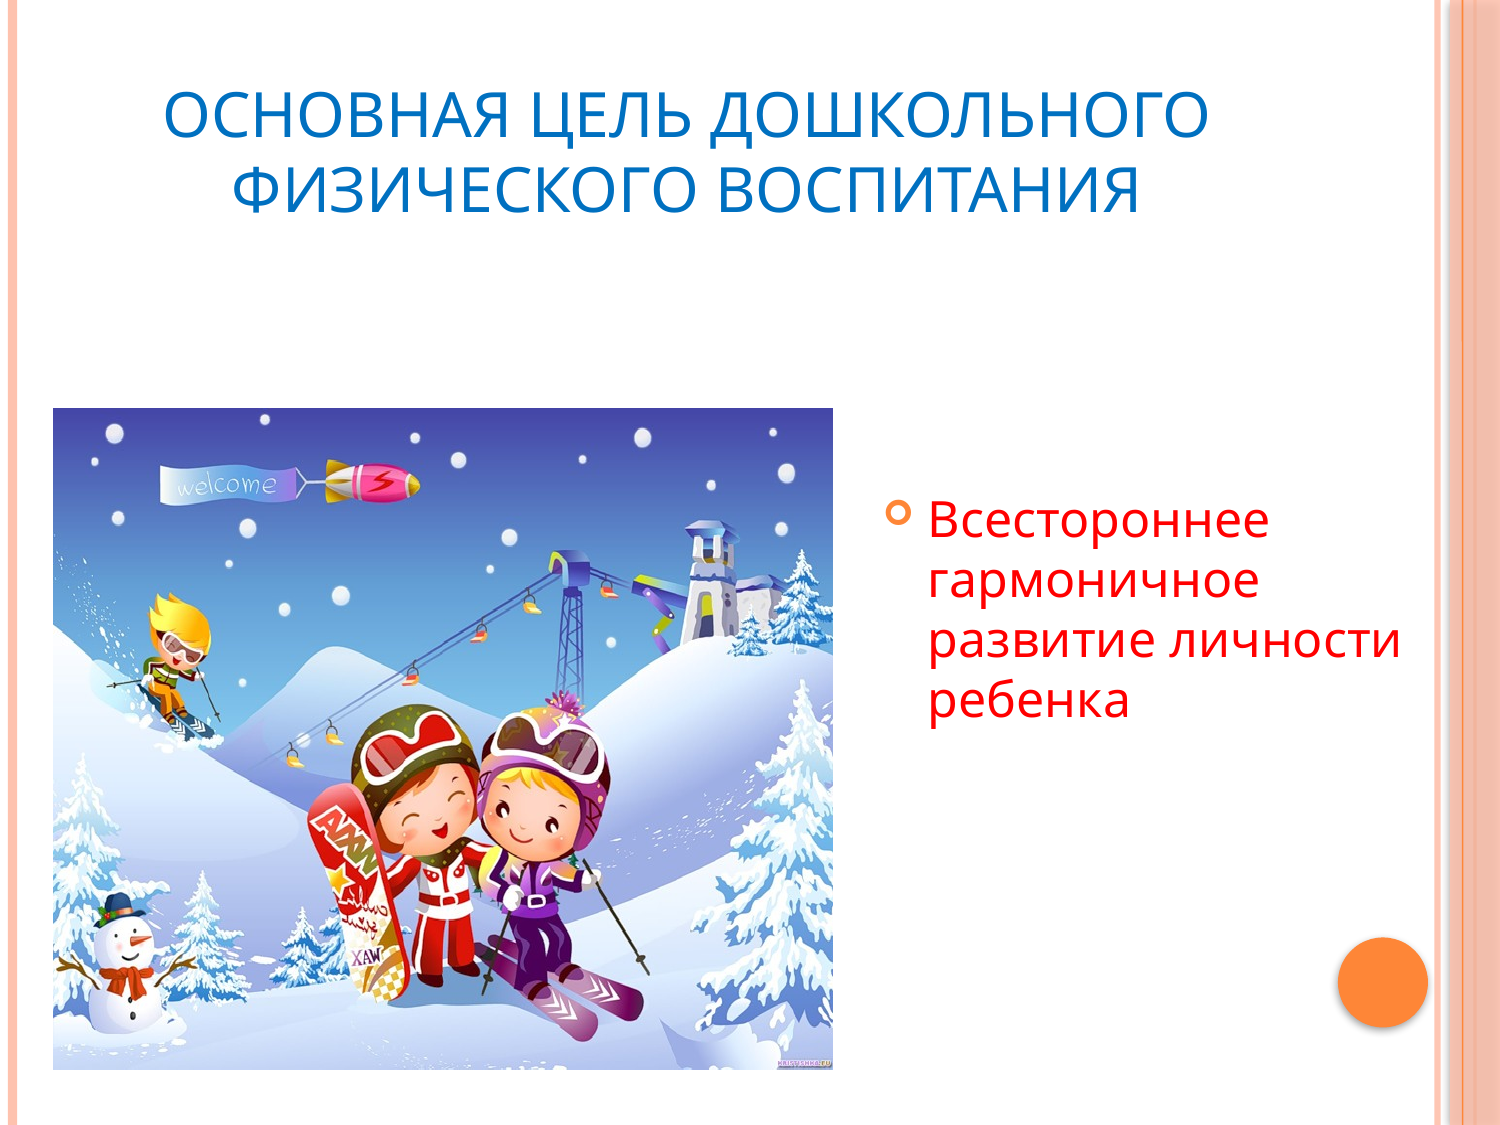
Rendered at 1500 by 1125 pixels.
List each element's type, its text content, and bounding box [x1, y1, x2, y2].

list Всестороннее гармоничное развитие личности ребенка [868, 479, 1425, 917]
title Основная цель дошкольного физического воспитания [75, 45, 1300, 233]
picture [52, 408, 834, 1071]
